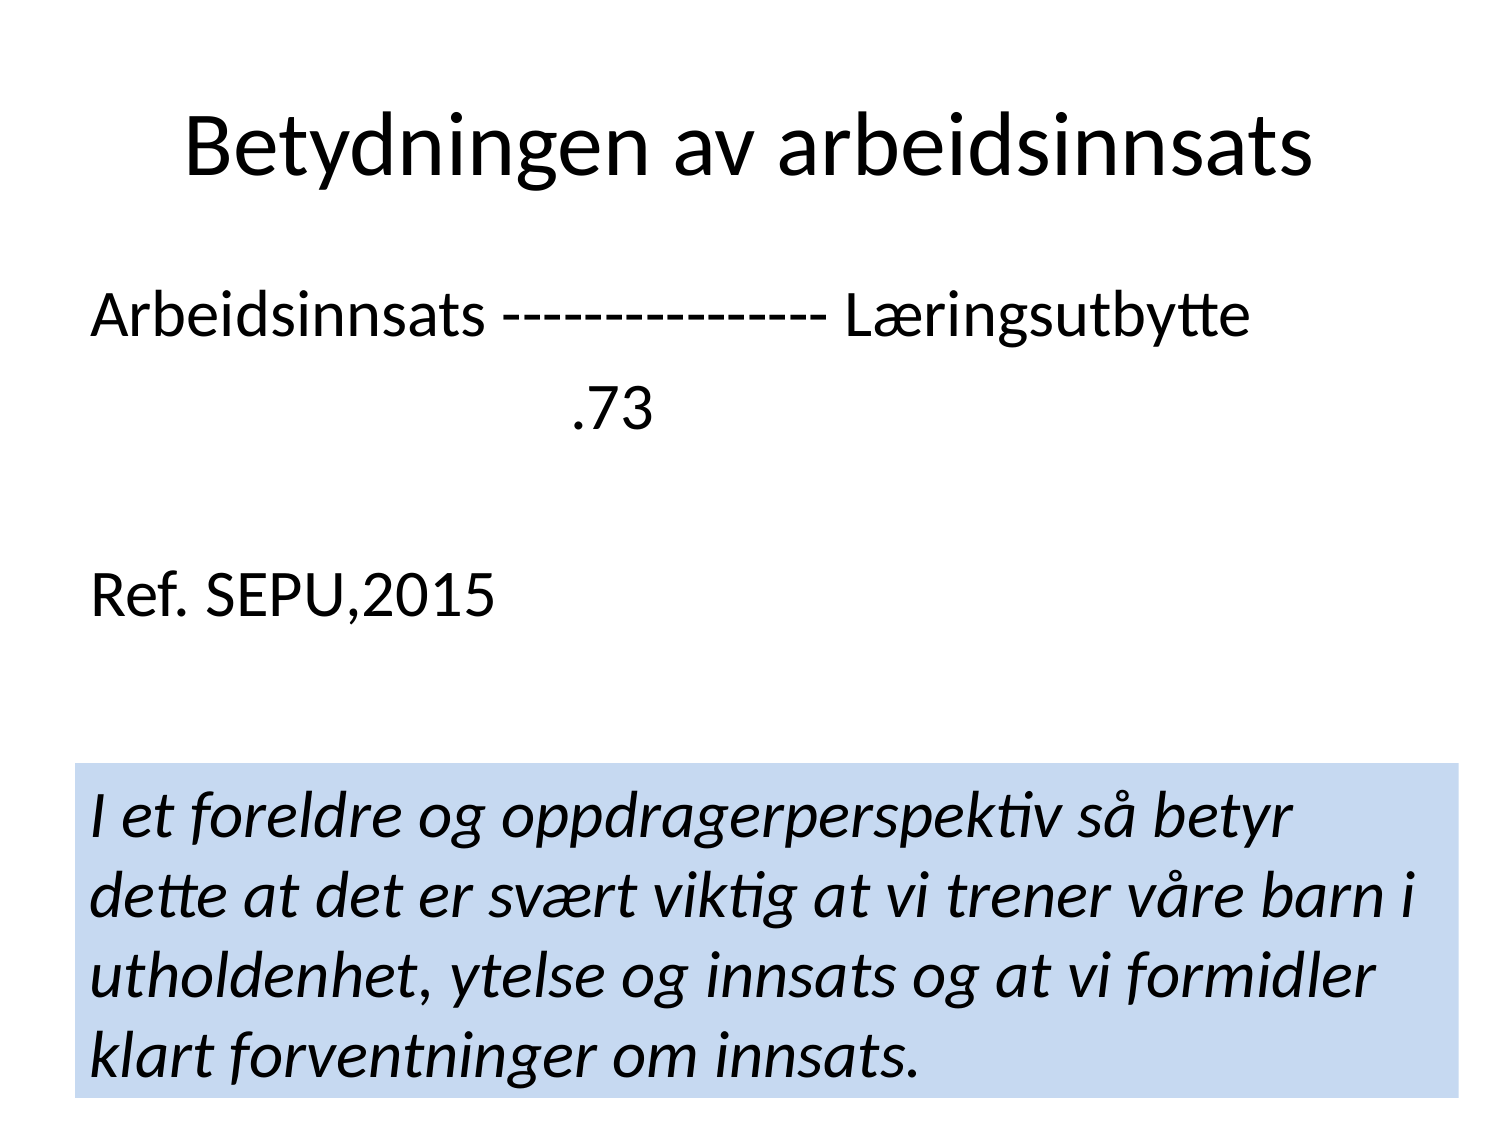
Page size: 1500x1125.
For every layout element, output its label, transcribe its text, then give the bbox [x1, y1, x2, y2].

title Betydningen av arbeidsinnsats [75, 45, 1425, 233]
list Arbeidsinnsats ---------------- Læringsutbytte .73 Ref. SEPU,2015 [75, 262, 1425, 763]
text_box I et foreldre og oppdragerperspektiv så betyr dette at det er svært viktig at vi trener våre barn i utholdenhet, ytelse og innsats og at vi formidler klart forventninger om innsats. [75, 763, 1459, 1098]
